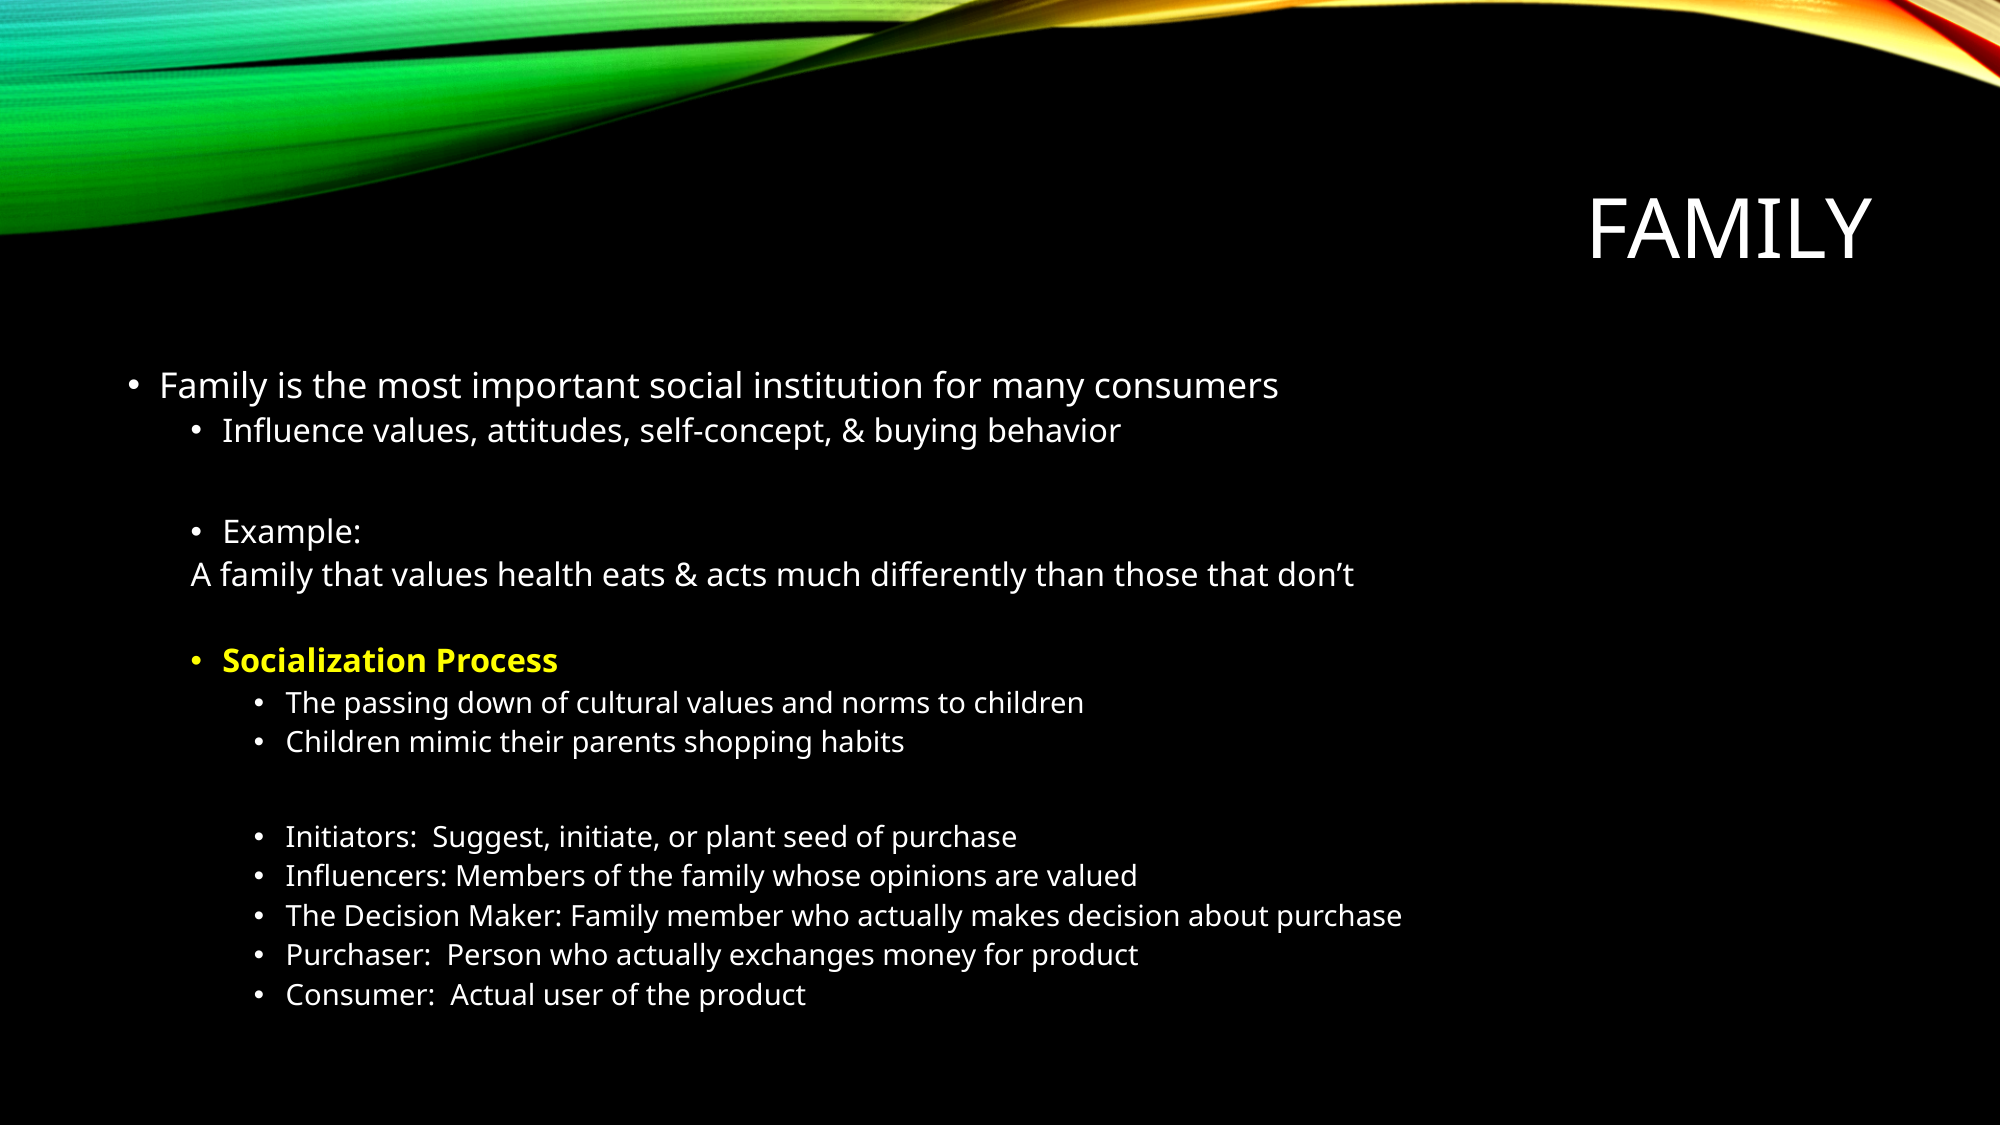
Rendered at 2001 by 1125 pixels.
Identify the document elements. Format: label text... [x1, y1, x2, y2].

title Family [474, 125, 1888, 338]
list Family is the most important social institution for many consumers Influence values, attitudes, self-concept, & buying behavior Example: A family that values health eats & acts much differently than those that don’t Socialization Process The passing down of cultural values and norms to children Children mimic their parents shopping habits Initiators: Suggest, initiate, or plant seed of purchase Influencers: Members of the family whose opinions are valued The Decision Maker: Family member who actually makes decision about purchase Purchaser: Person who actually exchanges money for product Consumer: Actual user of the product [112, 360, 1888, 1021]
picture [0, 0, 2000, 237]
